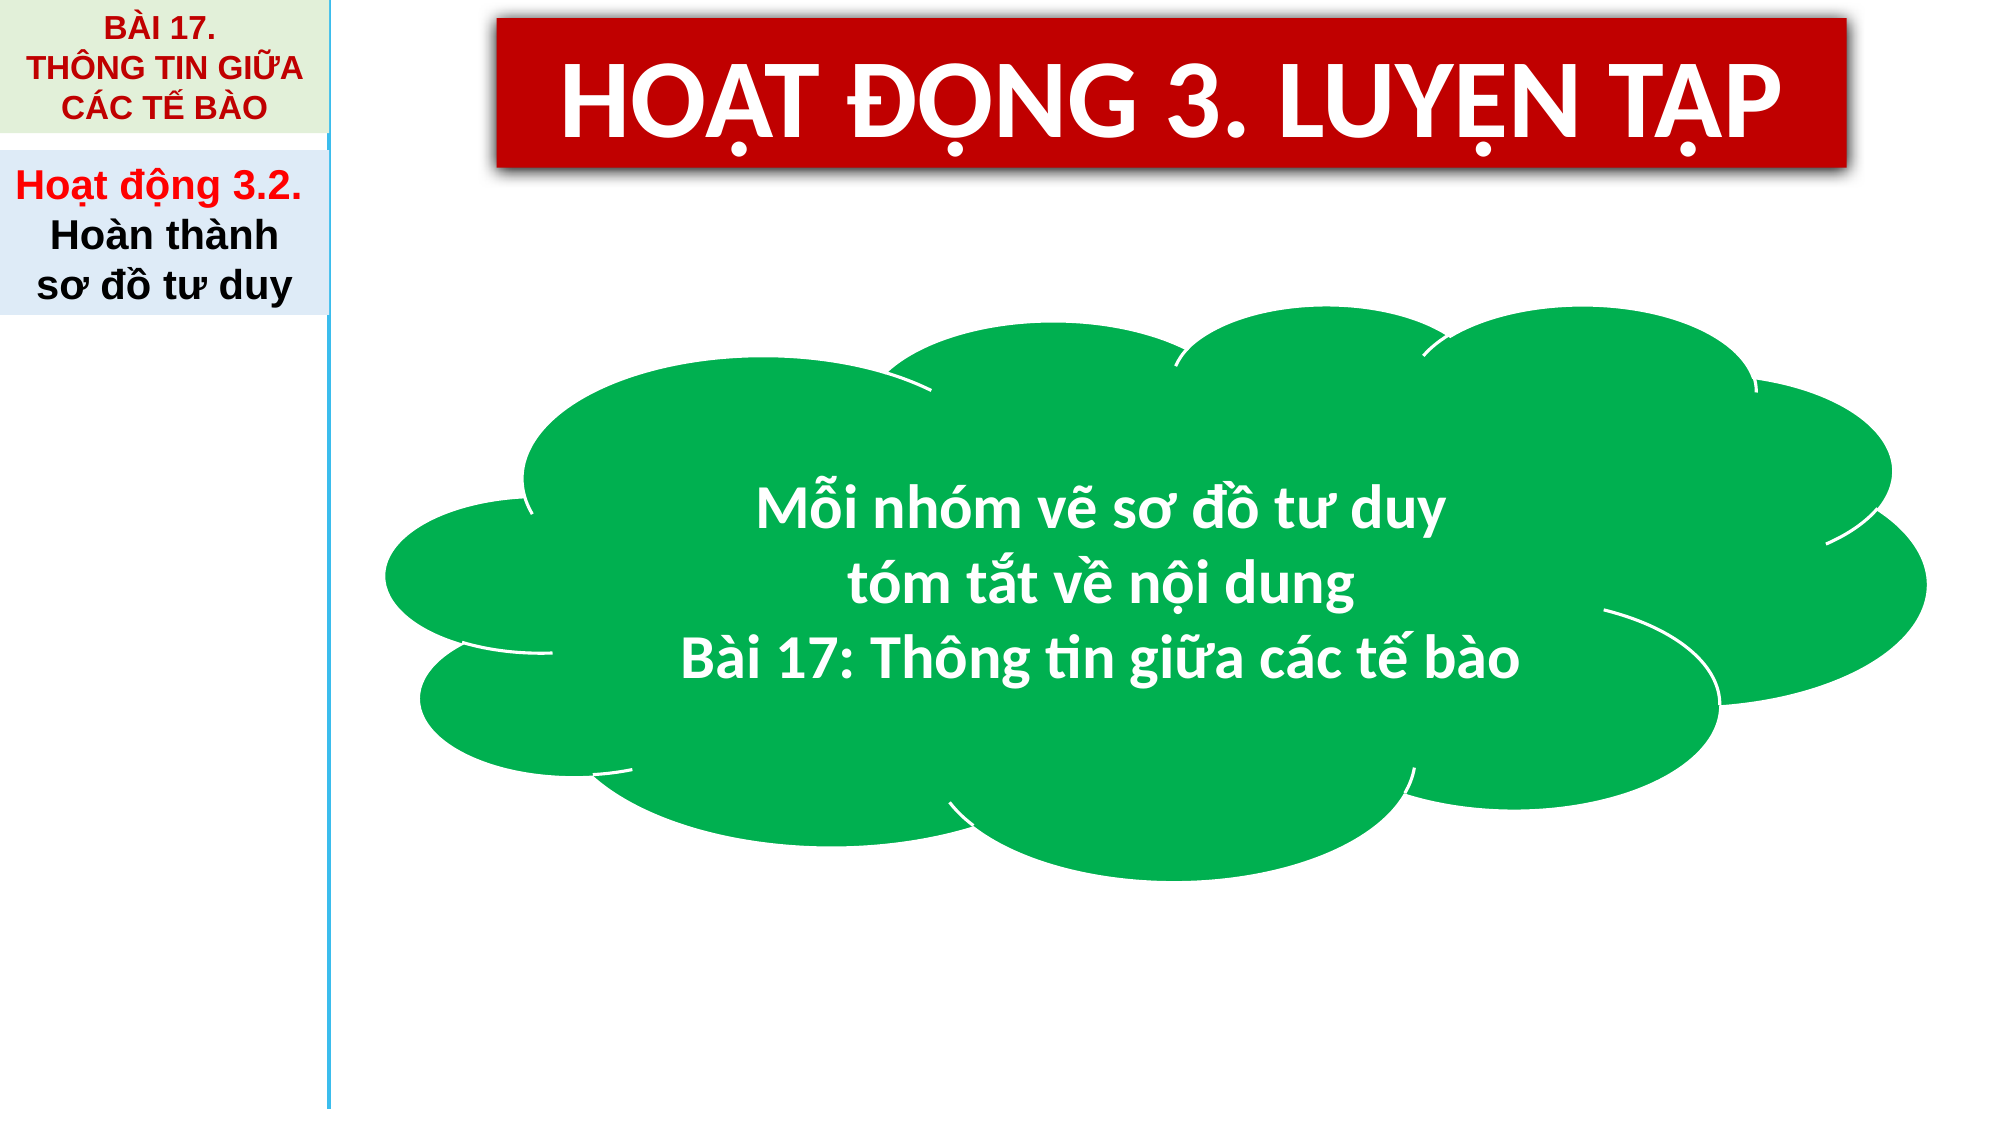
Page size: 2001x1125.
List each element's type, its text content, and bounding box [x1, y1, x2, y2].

text_box HOẠT ĐỘNG 3. LUYỆN TẬP [496, 18, 1847, 168]
text_box Hoạt động 3.2. Hoàn thành sơ đồ tư duy [0, 150, 329, 315]
text_box Mỗi nhóm vẽ sơ đồ tư duy tóm tắt về nội dung Bài 17: Thông tin giữa các tế bào [382, 303, 1930, 885]
text_box BÀI 17. THÔNG TIN GIỮA CÁC TẾ BÀO [0, 0, 329, 134]
